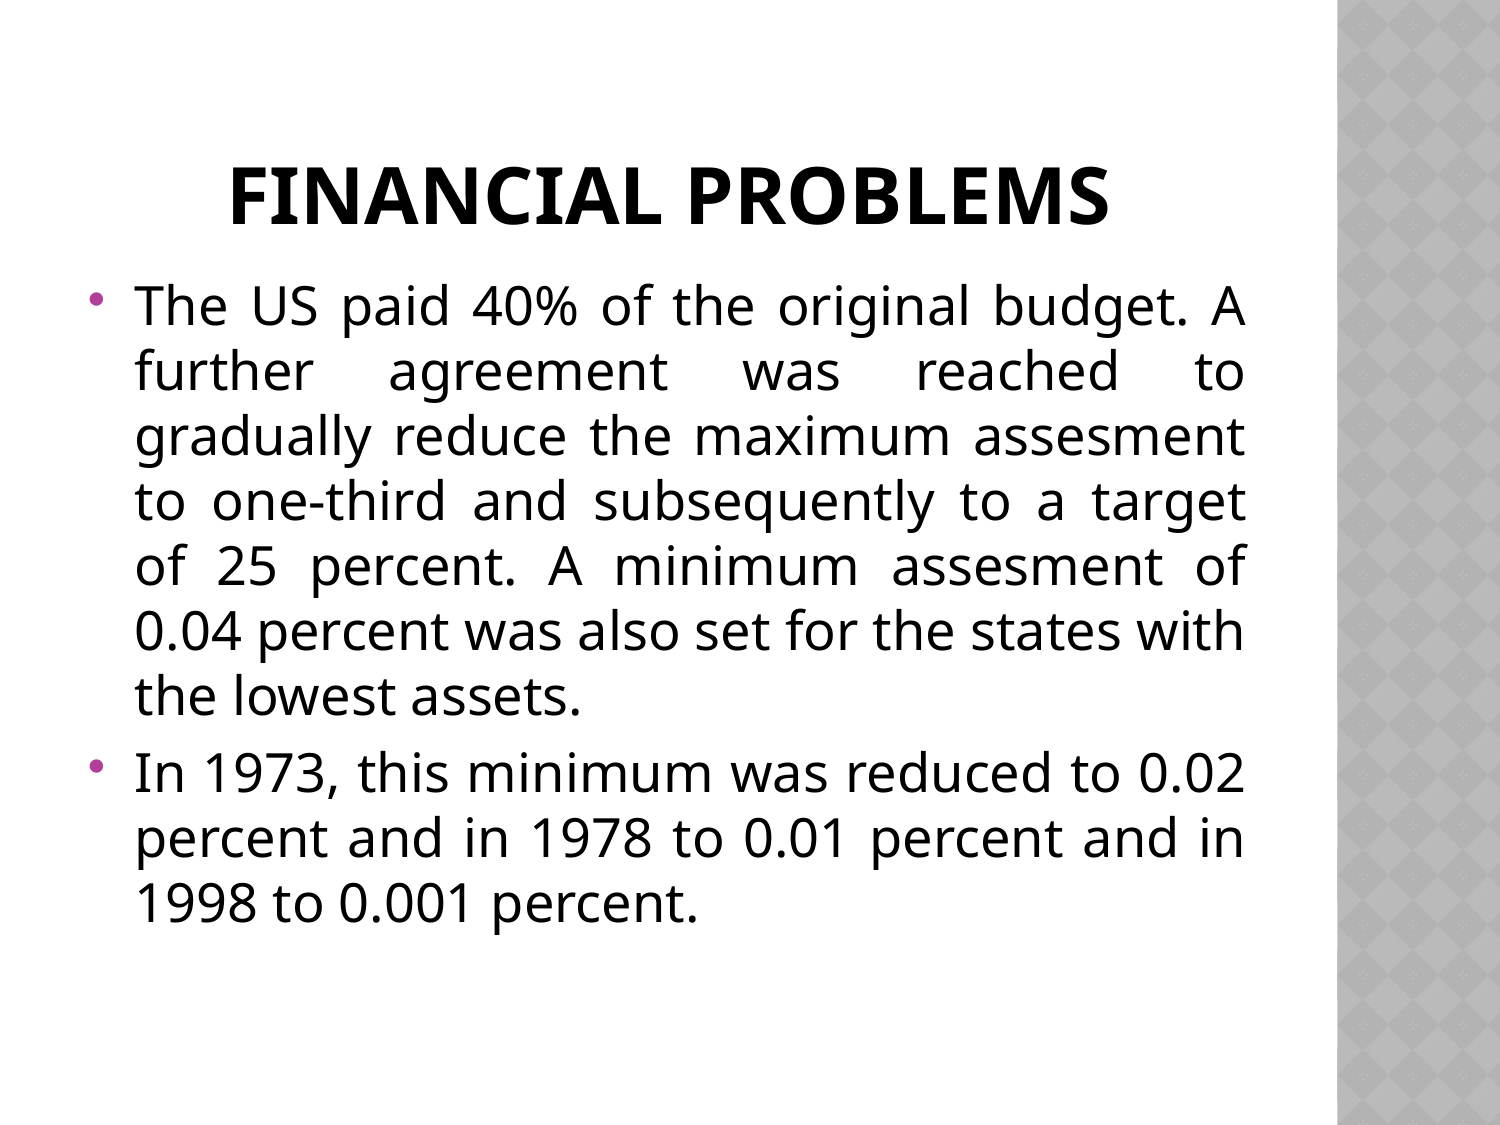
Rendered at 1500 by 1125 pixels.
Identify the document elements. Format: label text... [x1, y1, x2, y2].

list The US paid 40% of the original budget. A further agreement was reached to gradually reduce the maximum assesment to one-third and subsequently to a target of 25 percent. A minimum assesment of 0.04 percent was also set for the states with the lowest assets. In 1973, this minimum was reduced to 0.02 percent and in 1978 to 0.01 percent and in 1998 to 0.001 percent. [75, 264, 1263, 1059]
title FINANCIAL PROBLEMS [75, 52, 1263, 240]
